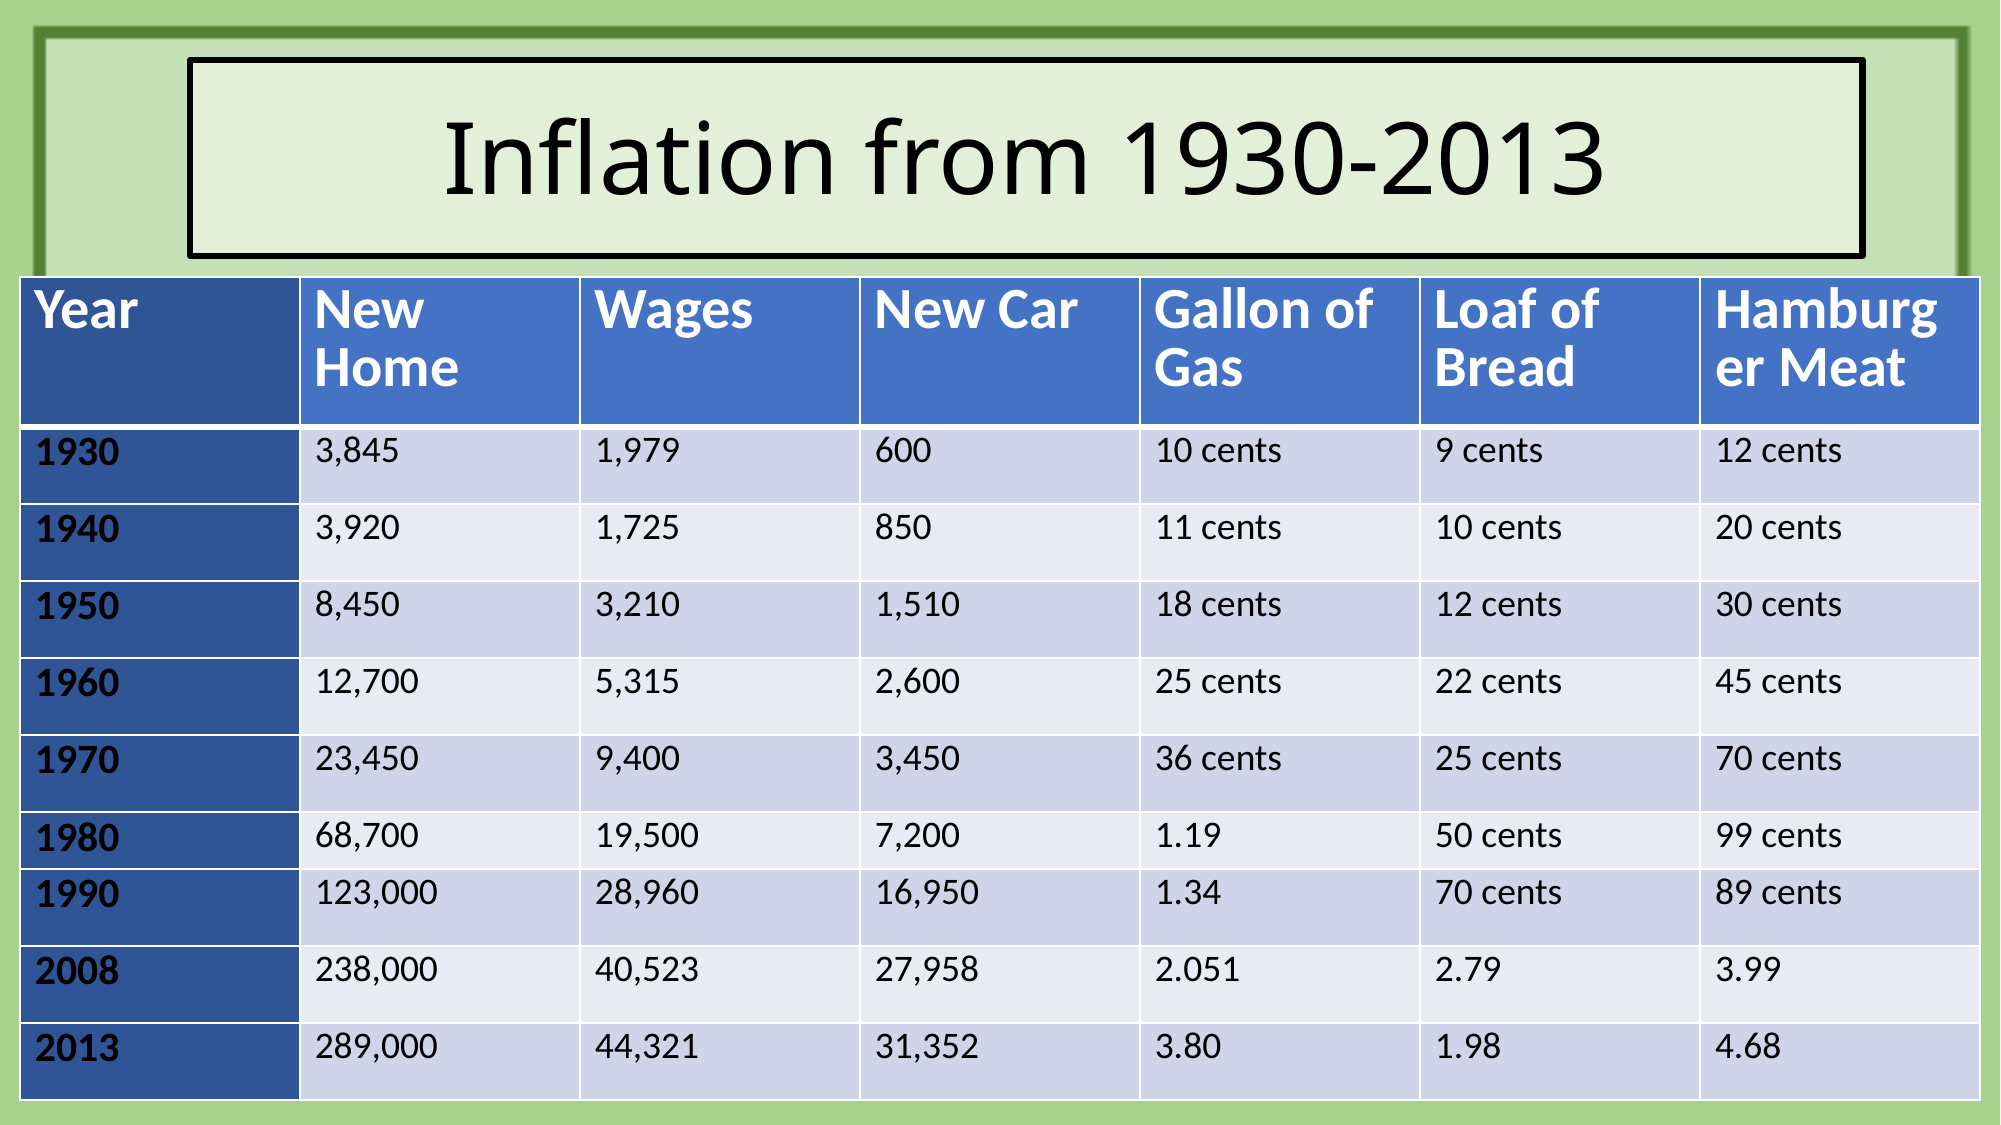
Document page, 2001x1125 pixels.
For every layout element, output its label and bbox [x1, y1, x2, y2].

list [0, 0, 2000, 1125]
